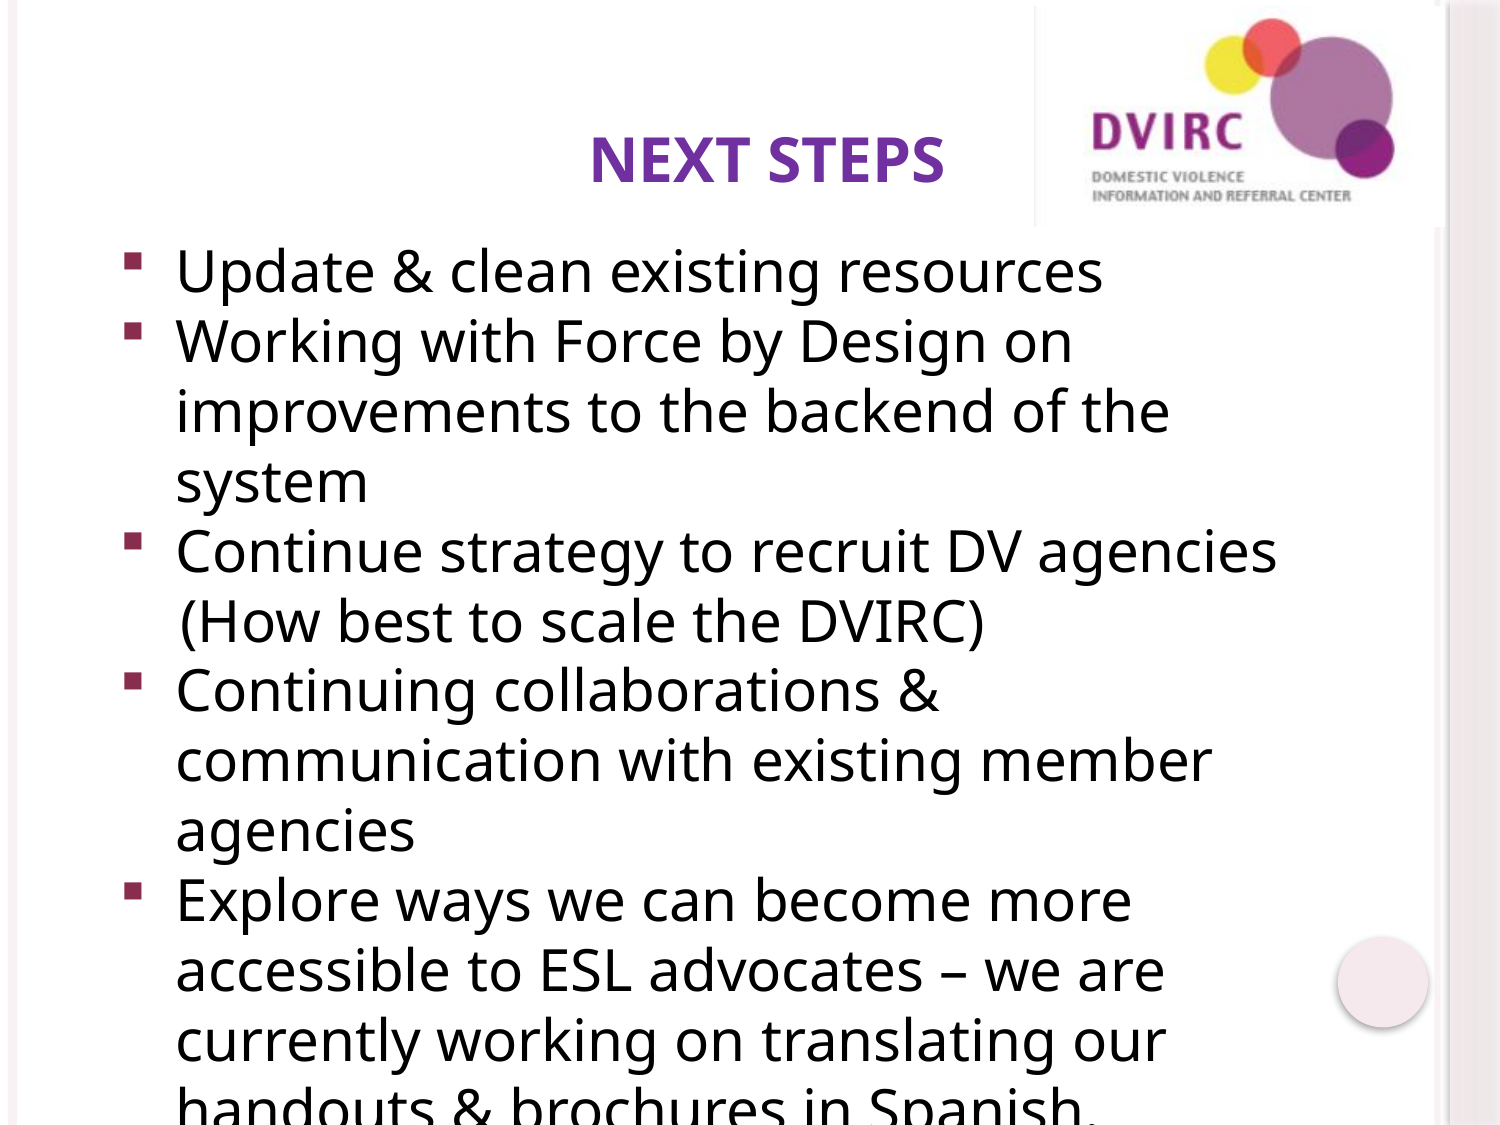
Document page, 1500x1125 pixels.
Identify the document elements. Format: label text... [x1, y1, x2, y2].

picture [1034, 5, 1445, 227]
text_box Update & clean existing resources Working with Force by Design on improvements to the backend of the system Continue strategy to recruit DV agencies (How best to scale the DVIRC) Continuing collaborations & communication with existing member agencies Explore ways we can become more accessible to ESL advocates – we are currently working on translating our handouts & brochures in Spanish. [104, 226, 1326, 1125]
title Next Steps [150, 112, 1028, 203]
